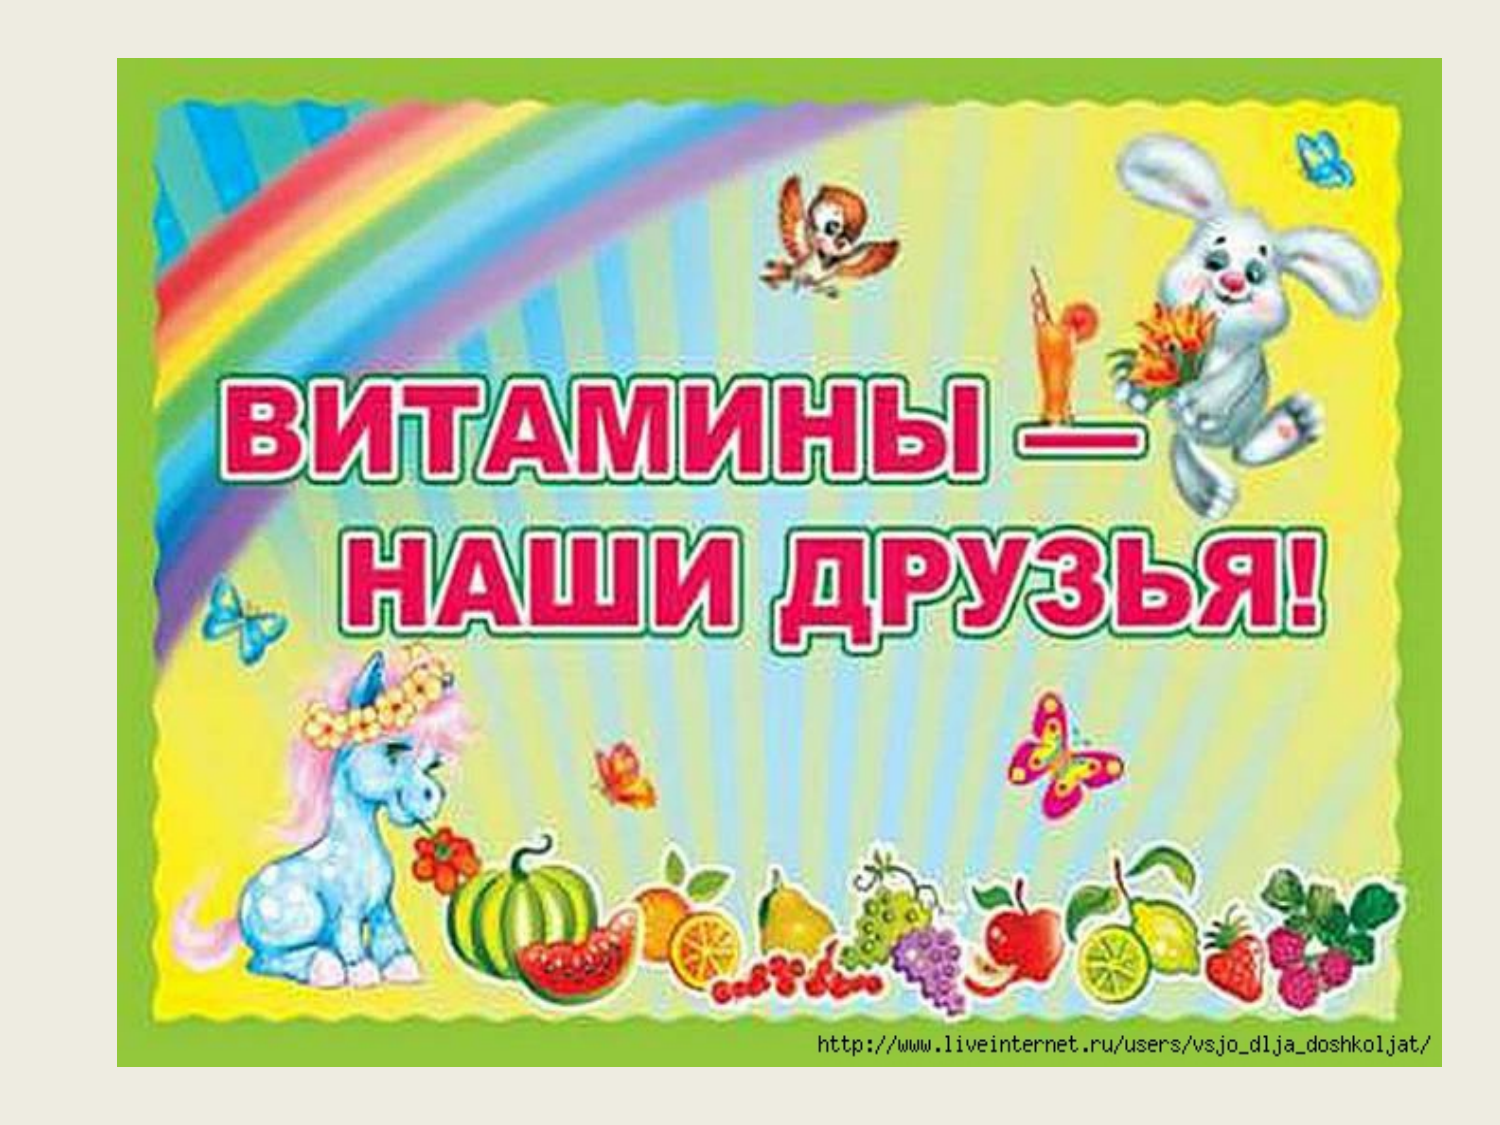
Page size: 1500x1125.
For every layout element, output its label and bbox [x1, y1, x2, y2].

picture [116, 58, 1442, 1067]
